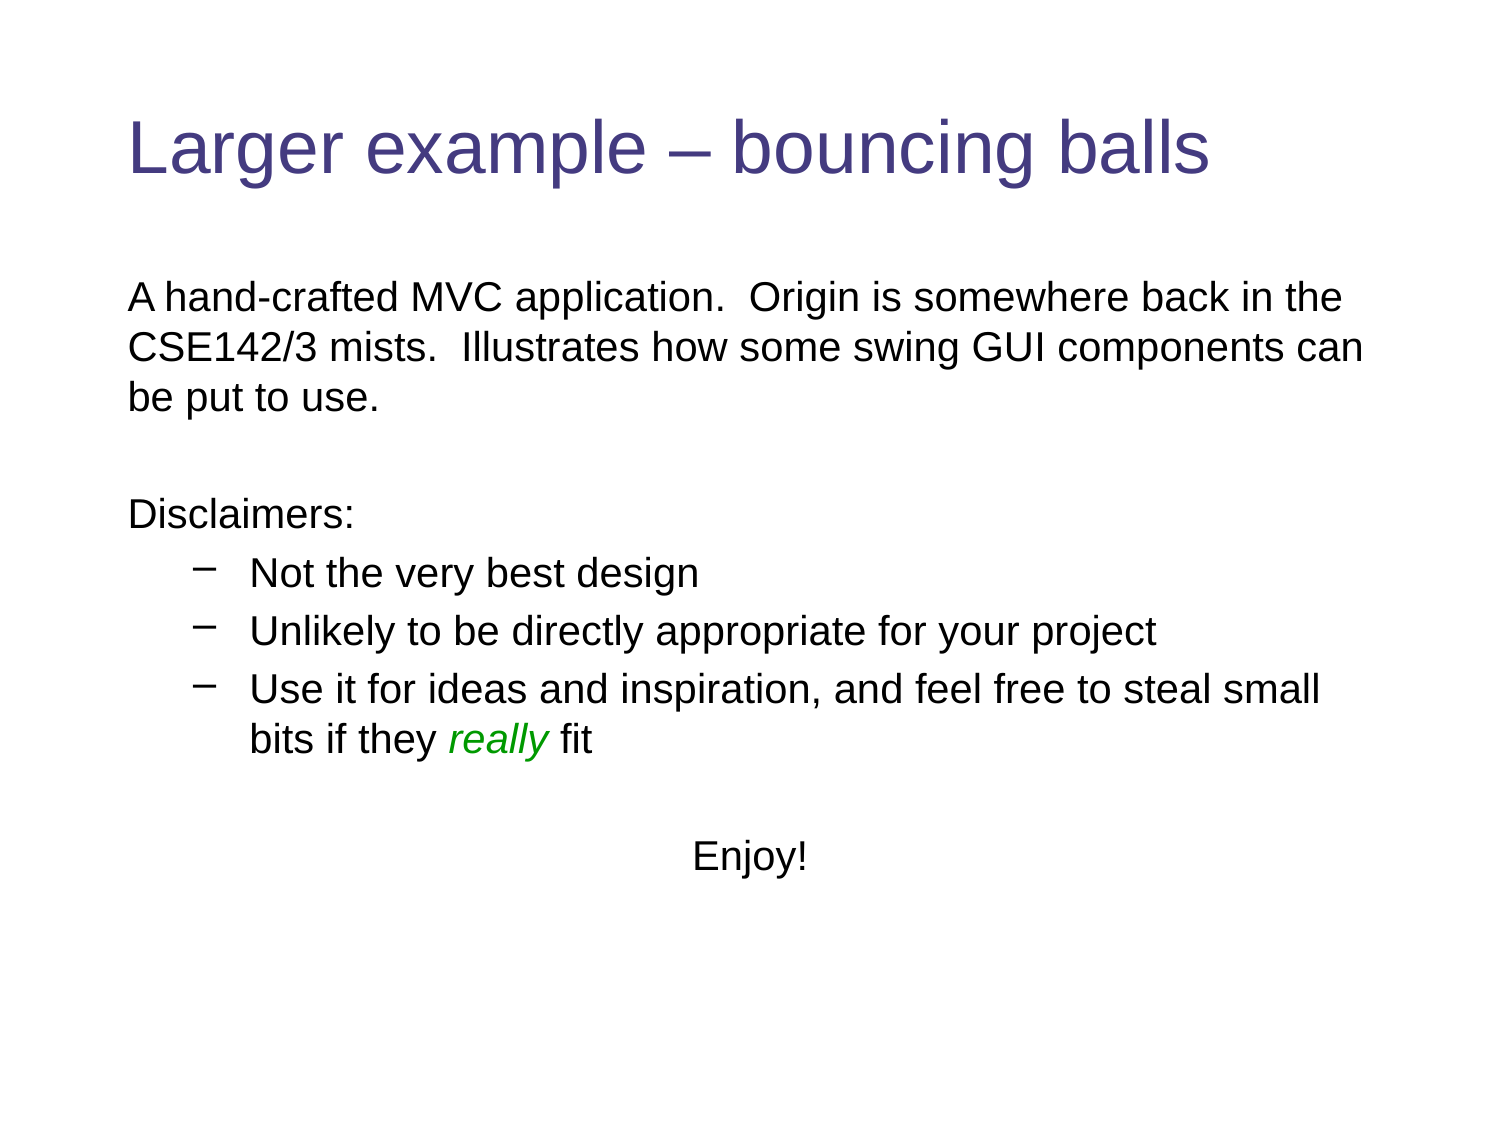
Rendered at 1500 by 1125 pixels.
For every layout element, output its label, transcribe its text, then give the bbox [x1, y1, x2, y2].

list A hand-crafted MVC application. Origin is somewhere back in the CSE142/3 mists. Illustrates how some swing GUI components can be put to use. Disclaimers: Not the very best design Unlikely to be directly appropriate for your project Use it for ideas and inspiration, and feel free to steal small bits if they really fit Enjoy! [112, 262, 1388, 1038]
title Larger example – bouncing balls [112, 50, 1388, 238]
